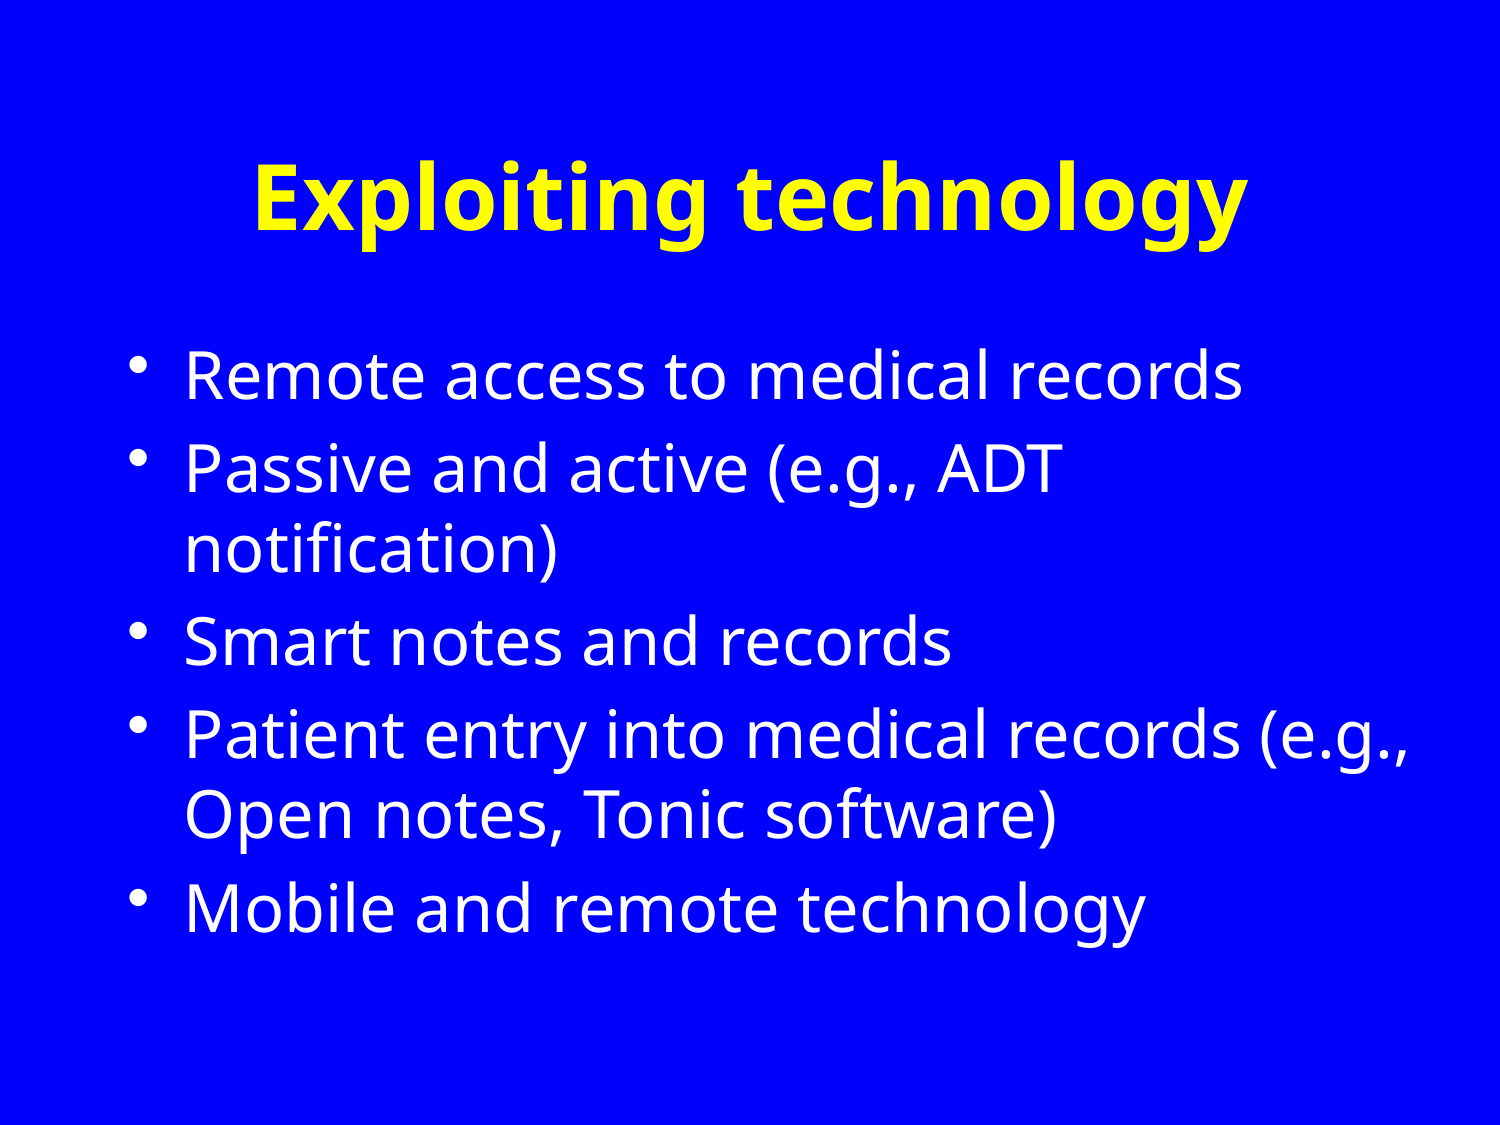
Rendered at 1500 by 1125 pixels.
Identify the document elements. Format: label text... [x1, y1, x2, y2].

list Remote access to medical records Passive and active (e.g., ADT notification) Smart notes and records Patient entry into medical records (e.g., Open notes, Tonic software) Mobile and remote technology [112, 324, 1451, 1001]
title Exploiting technology [112, 99, 1388, 288]
